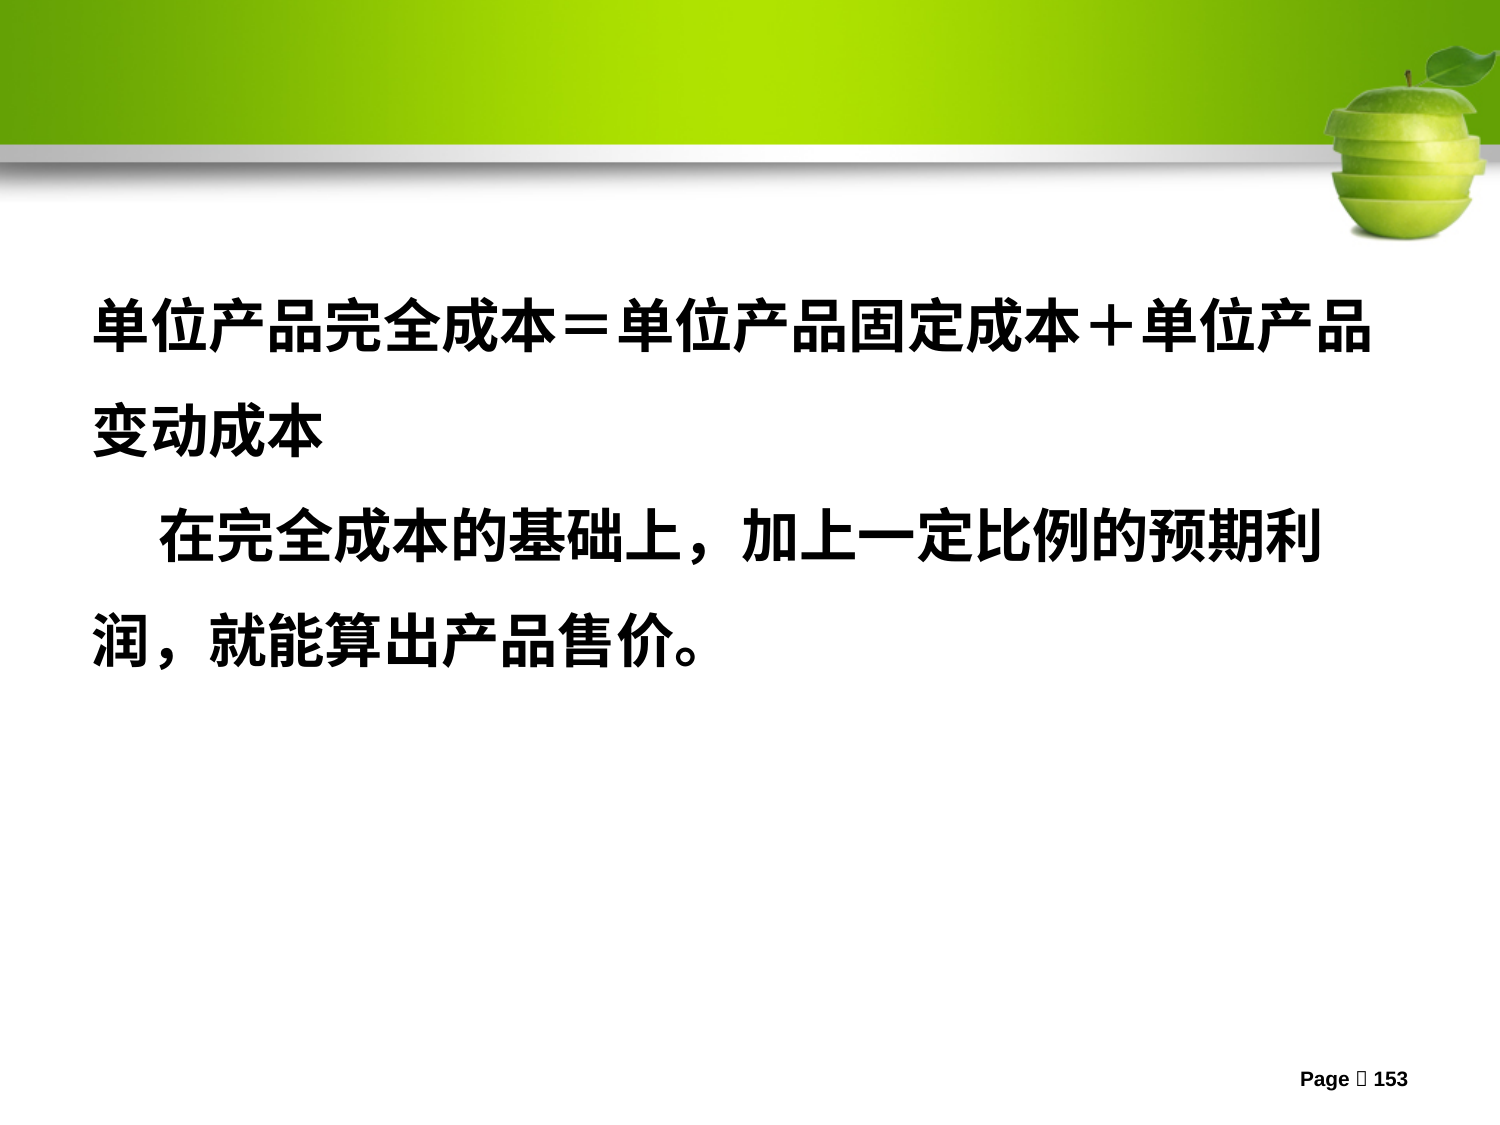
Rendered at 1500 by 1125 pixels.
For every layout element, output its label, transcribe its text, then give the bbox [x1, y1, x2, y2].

list 单位产品完全成本＝单位产品固定成本＋单位产品变动成本 在完全成本的基础上，加上一定比例的预期利润，就能算出产品售价。 [76, 246, 1424, 1095]
slide_number Page  [1186, 1058, 1424, 1092]
picture [0, 0, 1500, 1125]
